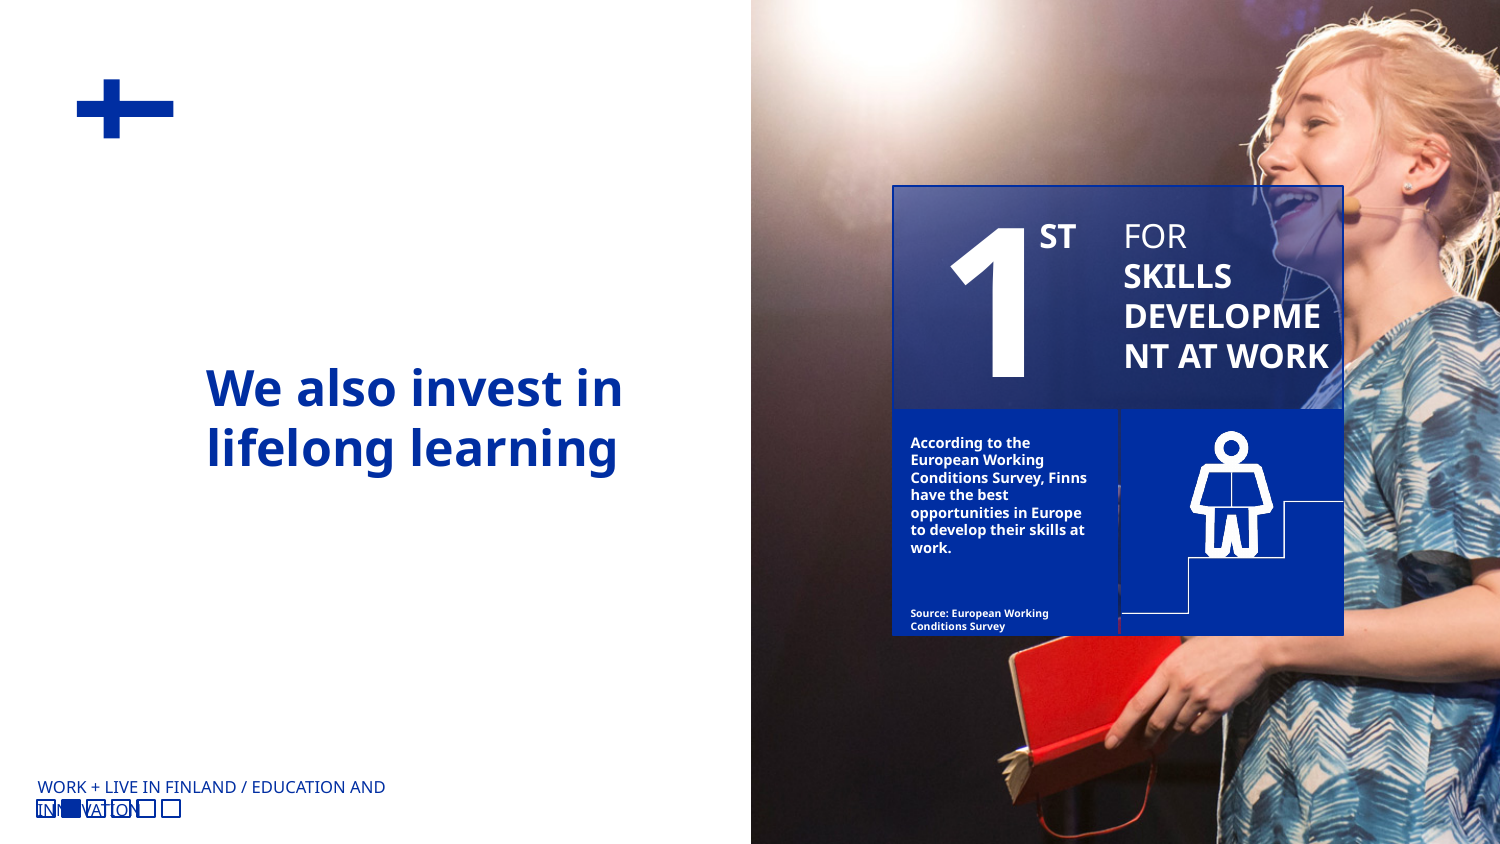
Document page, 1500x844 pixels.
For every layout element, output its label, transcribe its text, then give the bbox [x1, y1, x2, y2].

text_box [60, 798, 82, 820]
text_box [110, 798, 132, 820]
text_box [85, 798, 107, 820]
text_box [160, 798, 182, 820]
text_box [35, 798, 57, 820]
title We also invest in lifelong learning [206, 356, 632, 488]
text_box [135, 798, 157, 820]
picture [750, 0, 1500, 844]
text_box WORK + LIVE IN FINLAND / EDUCATION AND INNOVATION [37, 772, 466, 791]
